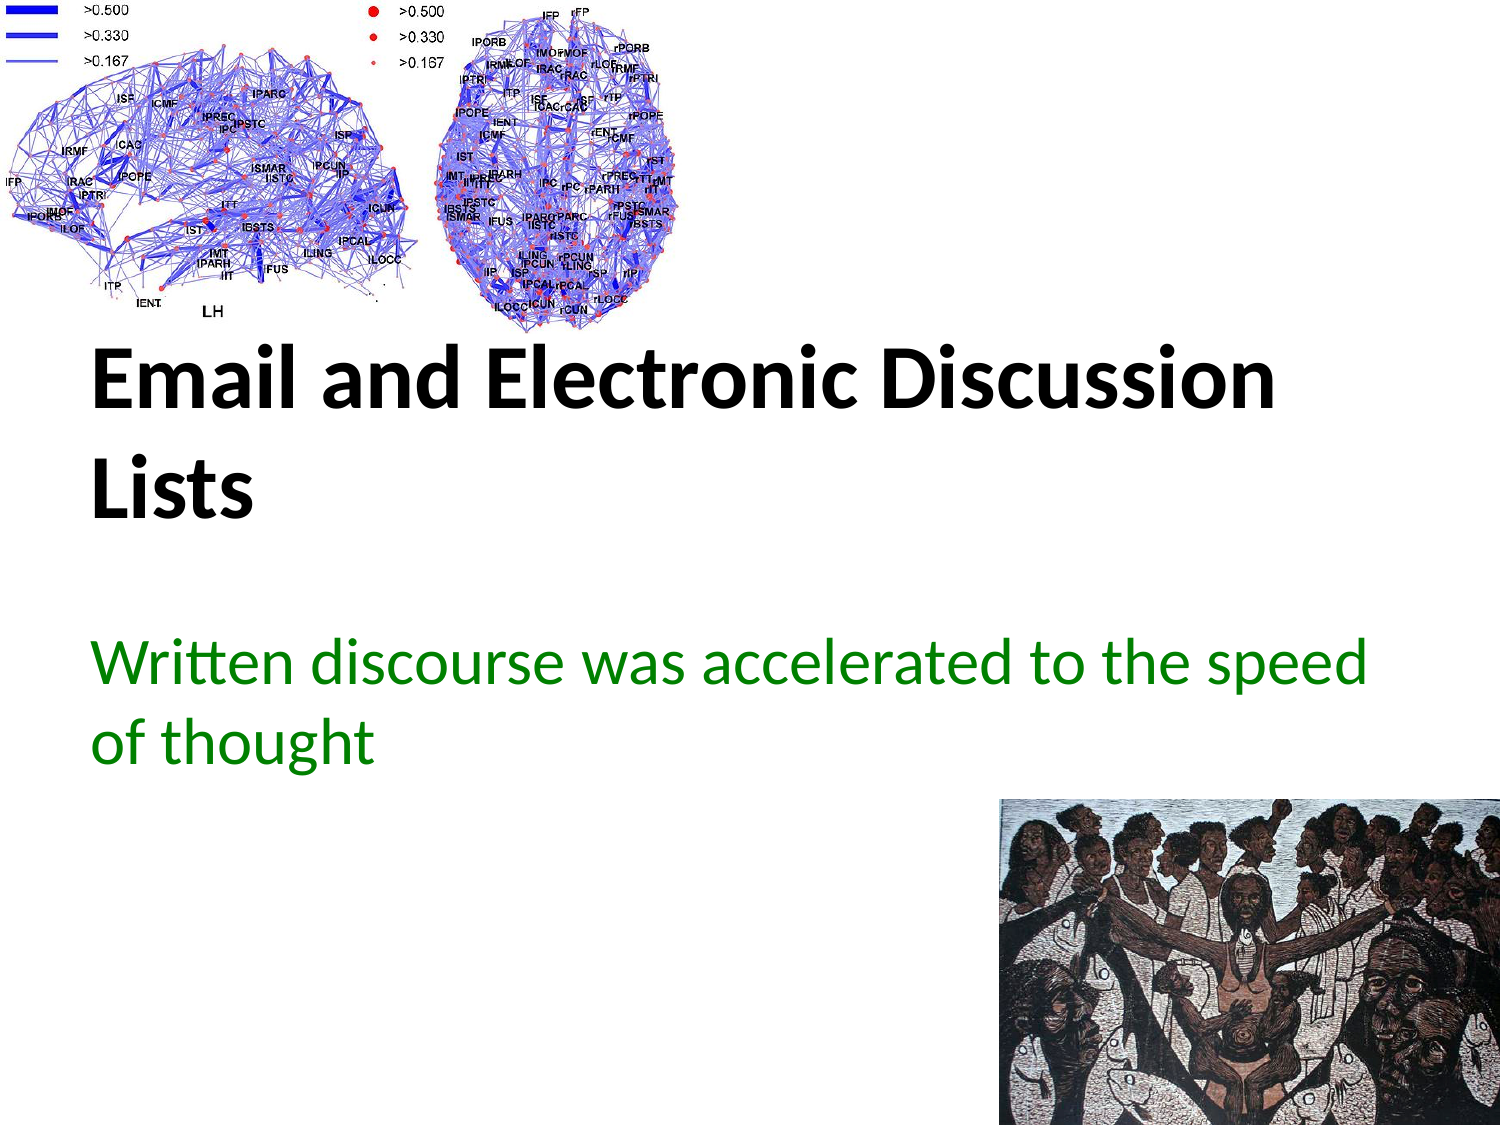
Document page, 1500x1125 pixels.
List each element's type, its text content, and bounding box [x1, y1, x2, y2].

picture [999, 799, 1500, 1125]
title Email and Electronic Discussion Lists Written discourse was accelerated to the speed of thought [75, 249, 1425, 955]
picture [0, 0, 688, 334]
